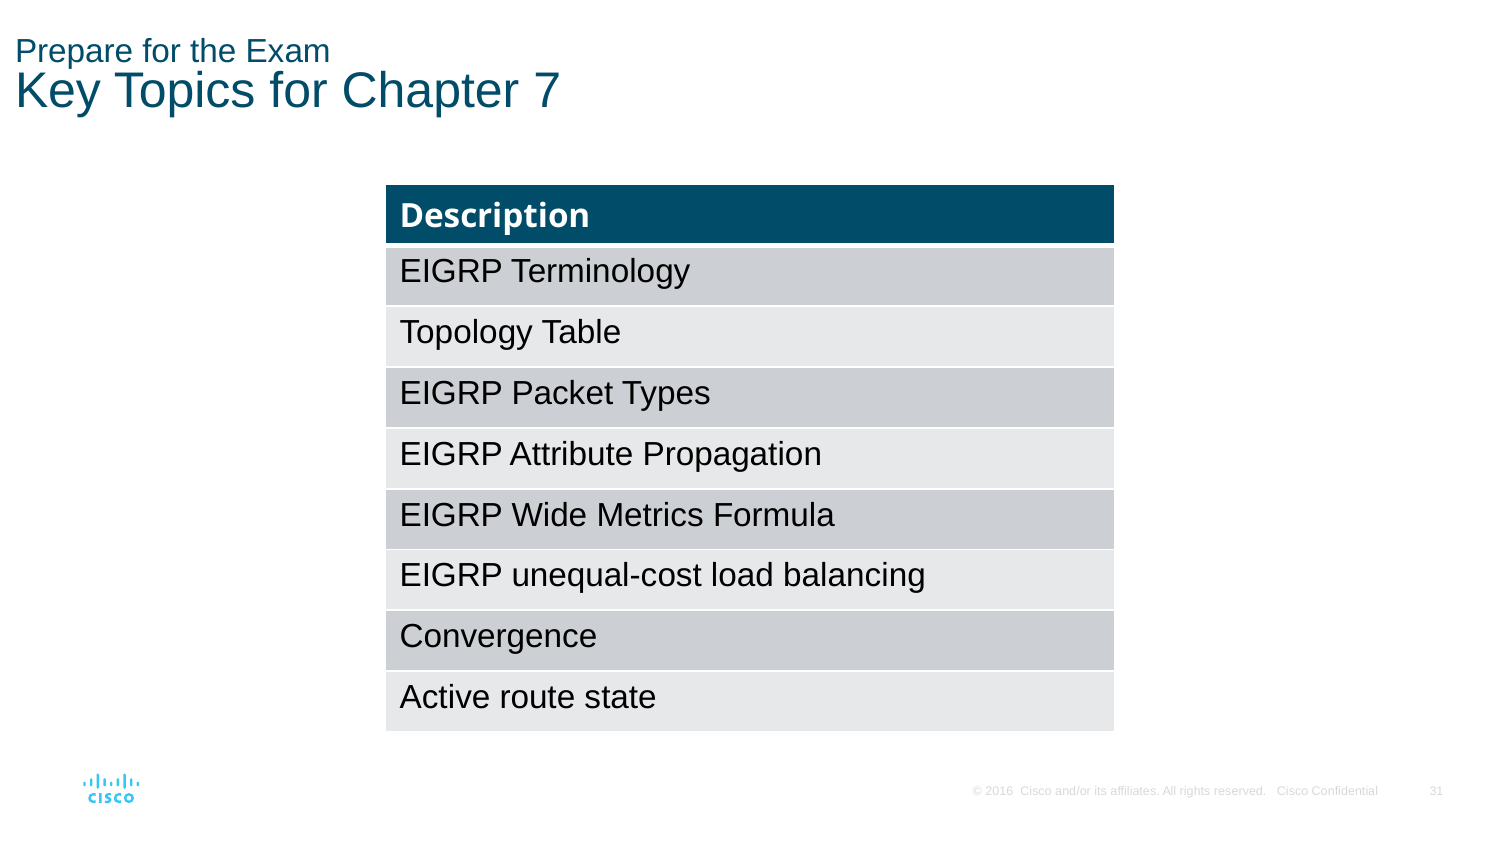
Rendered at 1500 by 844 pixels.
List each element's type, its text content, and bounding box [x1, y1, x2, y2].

table_cell EIGRP Attribute Propagation [386, 429, 1114, 488]
table_cell Convergence [386, 611, 1114, 670]
title Prepare for the Exam Key Topics for Chapter 7 [0, 17, 1369, 138]
table_cell EIGRP Terminology [386, 248, 1114, 305]
table_cell EIGRP Packet Types [386, 368, 1114, 427]
table_cell EIGRP Wide Metrics Formula [386, 490, 1114, 549]
table_cell EIGRP unequal-cost load balancing [386, 550, 1114, 609]
table_cell Topology Table [386, 307, 1114, 366]
table_cell Active route state [386, 672, 1114, 731]
table_header Description [386, 185, 1114, 243]
